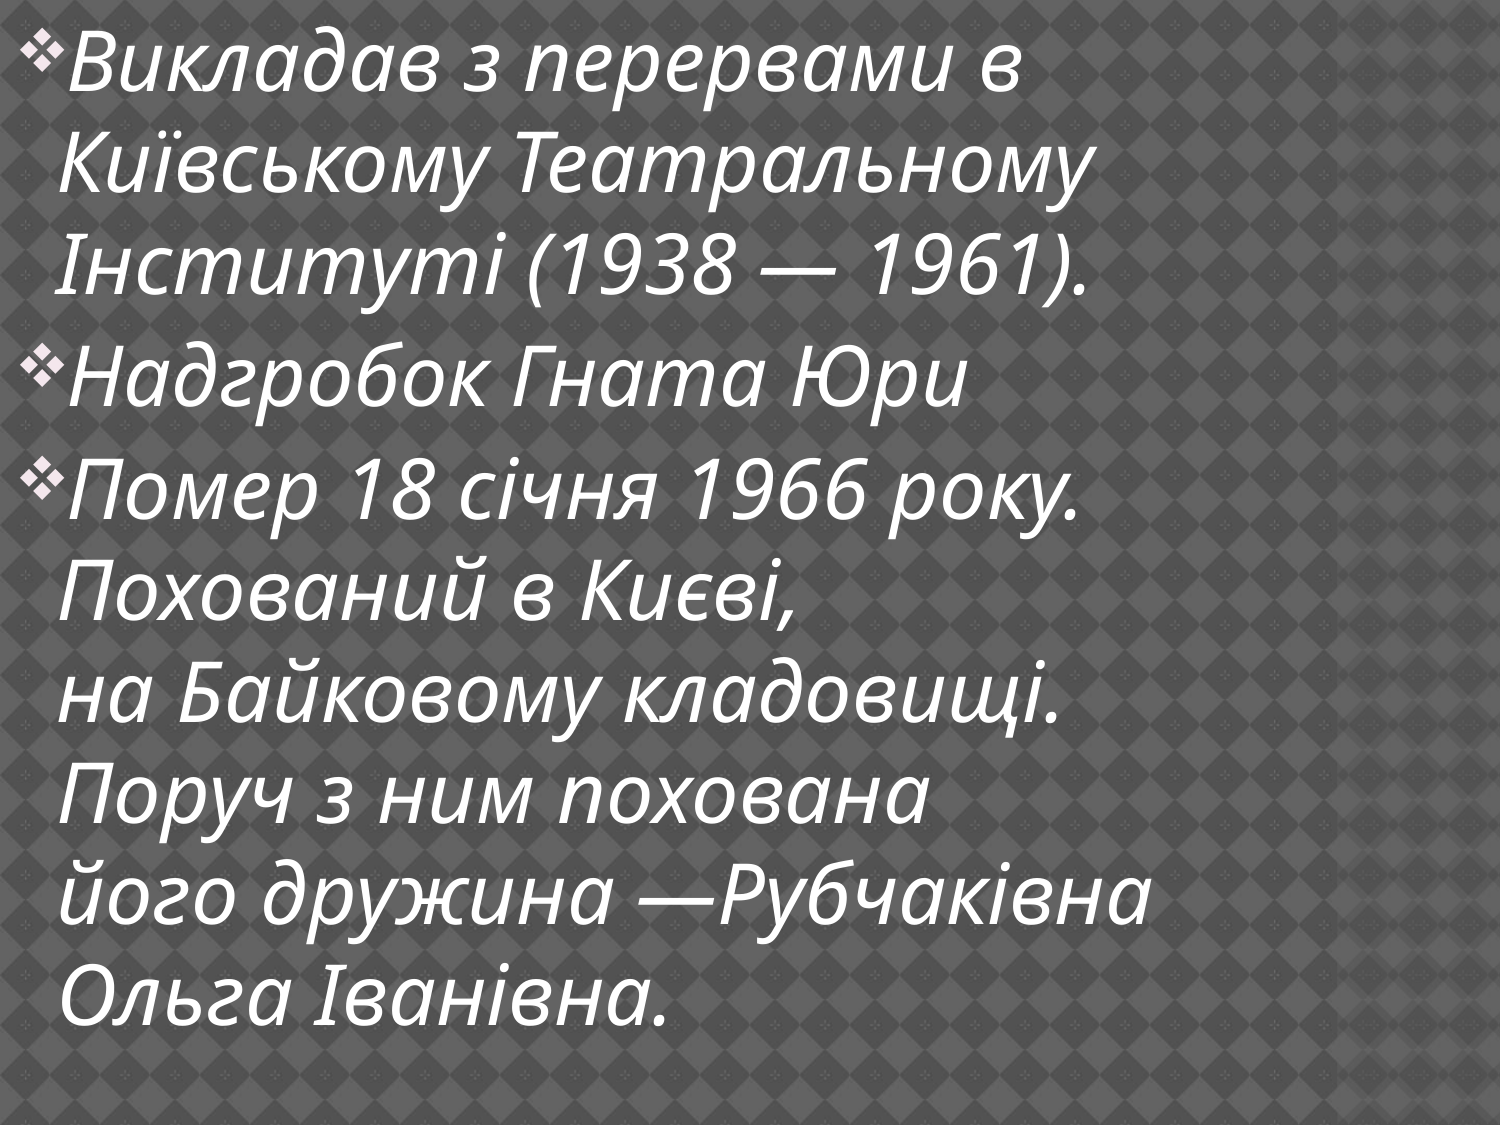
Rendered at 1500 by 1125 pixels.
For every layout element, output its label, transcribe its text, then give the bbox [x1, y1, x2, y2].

list Викладав з перервами в Київському Театральному Інституті (1938 — 1961). Надгробок Гната Юри Помер 18 січня 1966 року. Похований в Києві, на Байковому кладовищі. Поруч з ним похована його дружина —Рубчаківна Ольга Іванівна. [0, 0, 1263, 1059]
